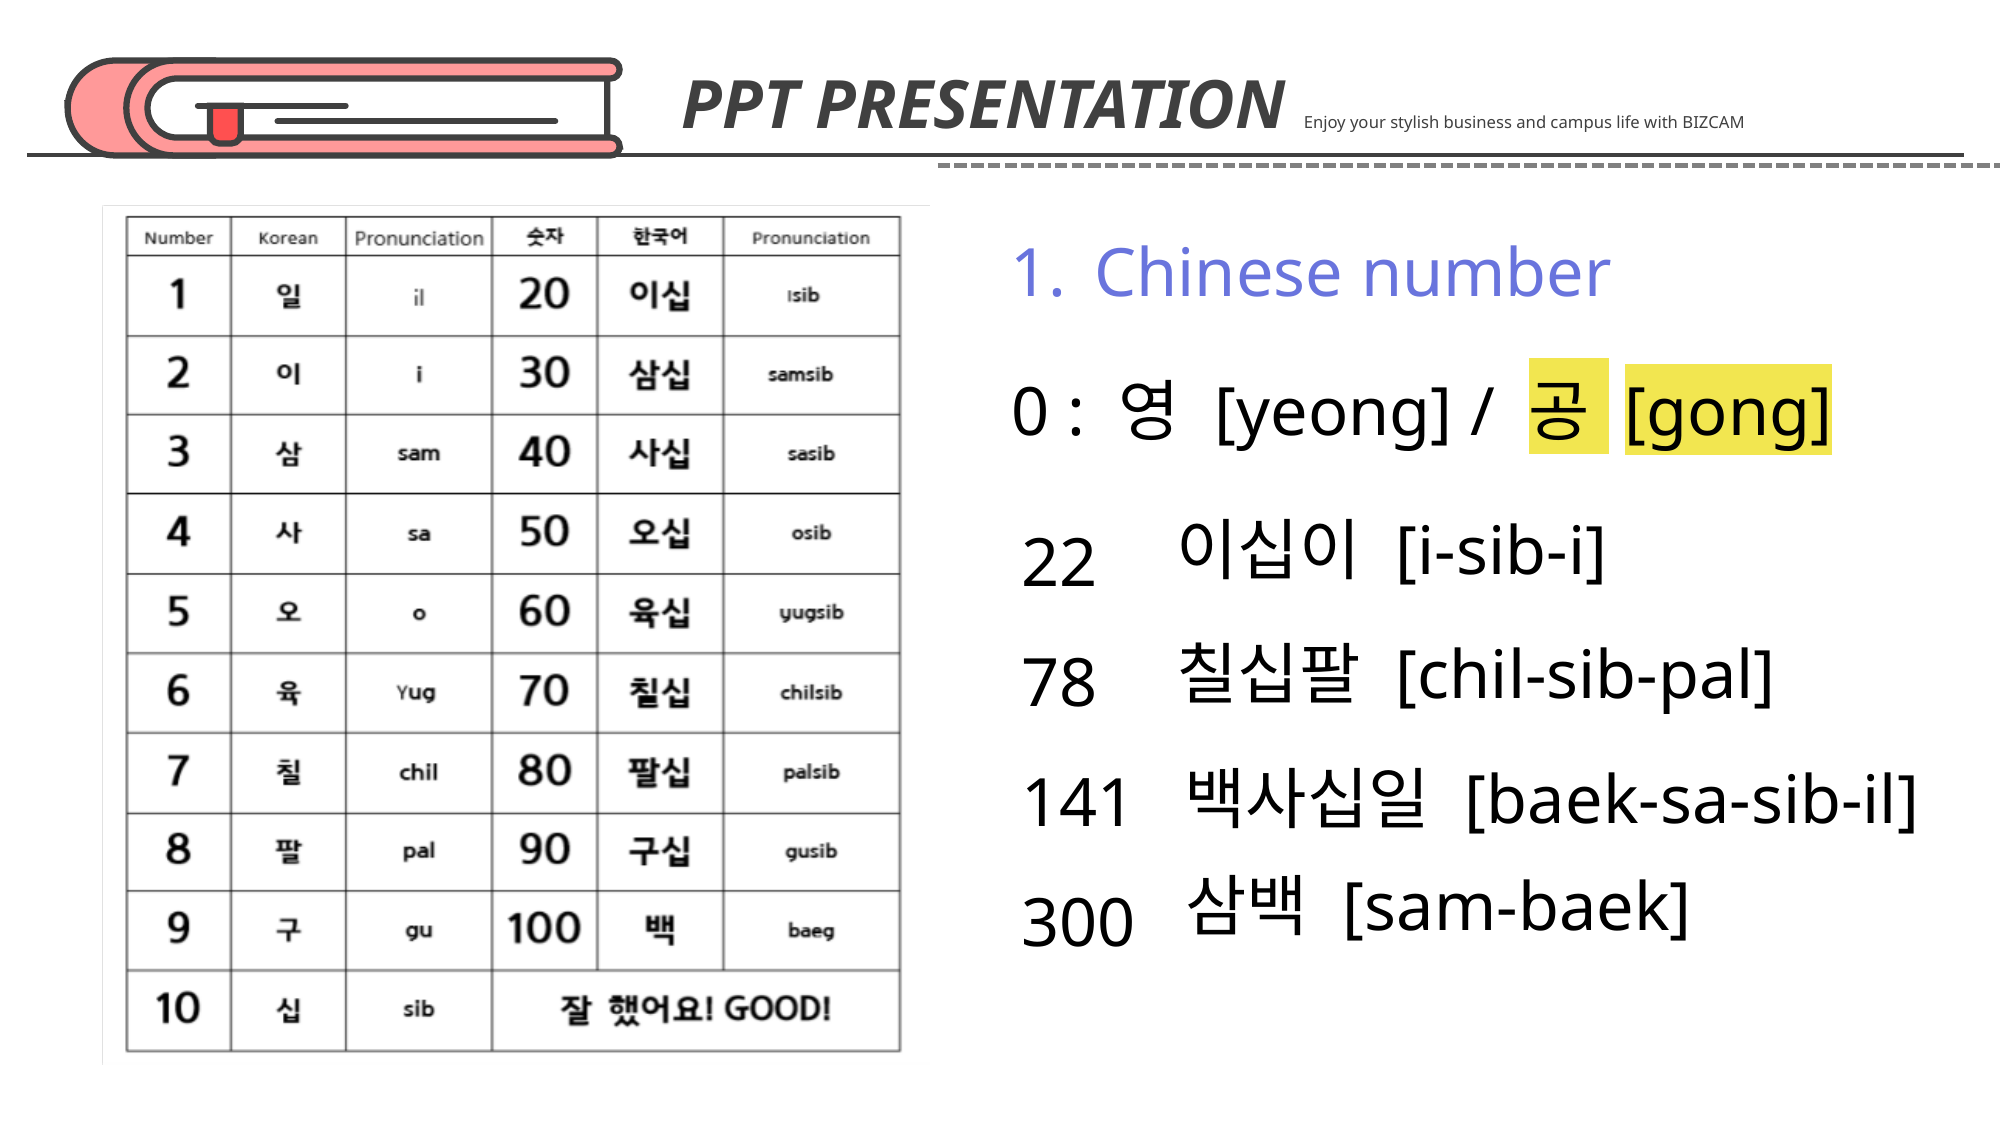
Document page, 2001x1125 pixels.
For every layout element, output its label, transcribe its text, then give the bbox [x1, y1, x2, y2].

text_box 22 78 141 300 [1006, 472, 1152, 967]
text_box Chinese number [1470, 222, 1717, 317]
text_box 백사십일 [baek-sa-sib-il] [1169, 749, 1975, 844]
text_box 이십이 [i-sib-i] [1161, 500, 1468, 596]
text_box 삼백 [sam-baek] [1170, 856, 1976, 952]
text_box 이십이 [i-sib-i] [1470, 500, 1659, 596]
text_box [417, 136, 621, 153]
text_box [272, 59, 416, 80]
text_box [149, 80, 271, 136]
text_box [209, 104, 242, 145]
text_box [417, 80, 609, 136]
picture [101, 204, 930, 1065]
text_box 0 : 영 [yeong] / 공 [gong] [997, 361, 1468, 456]
text_box [66, 59, 167, 153]
text_box 칠십팔 [chil-sib-pal] [1161, 624, 1874, 720]
text_box [272, 136, 416, 153]
text_box [272, 80, 416, 136]
text_box PPT PRESENTATION Enjoy your stylish business and campus life with BIZCAM [666, 54, 995, 150]
text_box 0 : 영 [yeong] / 공 [gong] [1470, 361, 1848, 456]
text_box PPT PRESENTATION Enjoy your stylish business and campus life with BIZCAM [1470, 54, 1863, 150]
text_box [417, 59, 621, 80]
text_box Chinese number [996, 222, 1468, 317]
text_box [125, 59, 271, 153]
text_box PPT PRESENTATION Enjoy your stylish business and campus life with BIZCAM [996, 54, 1468, 150]
